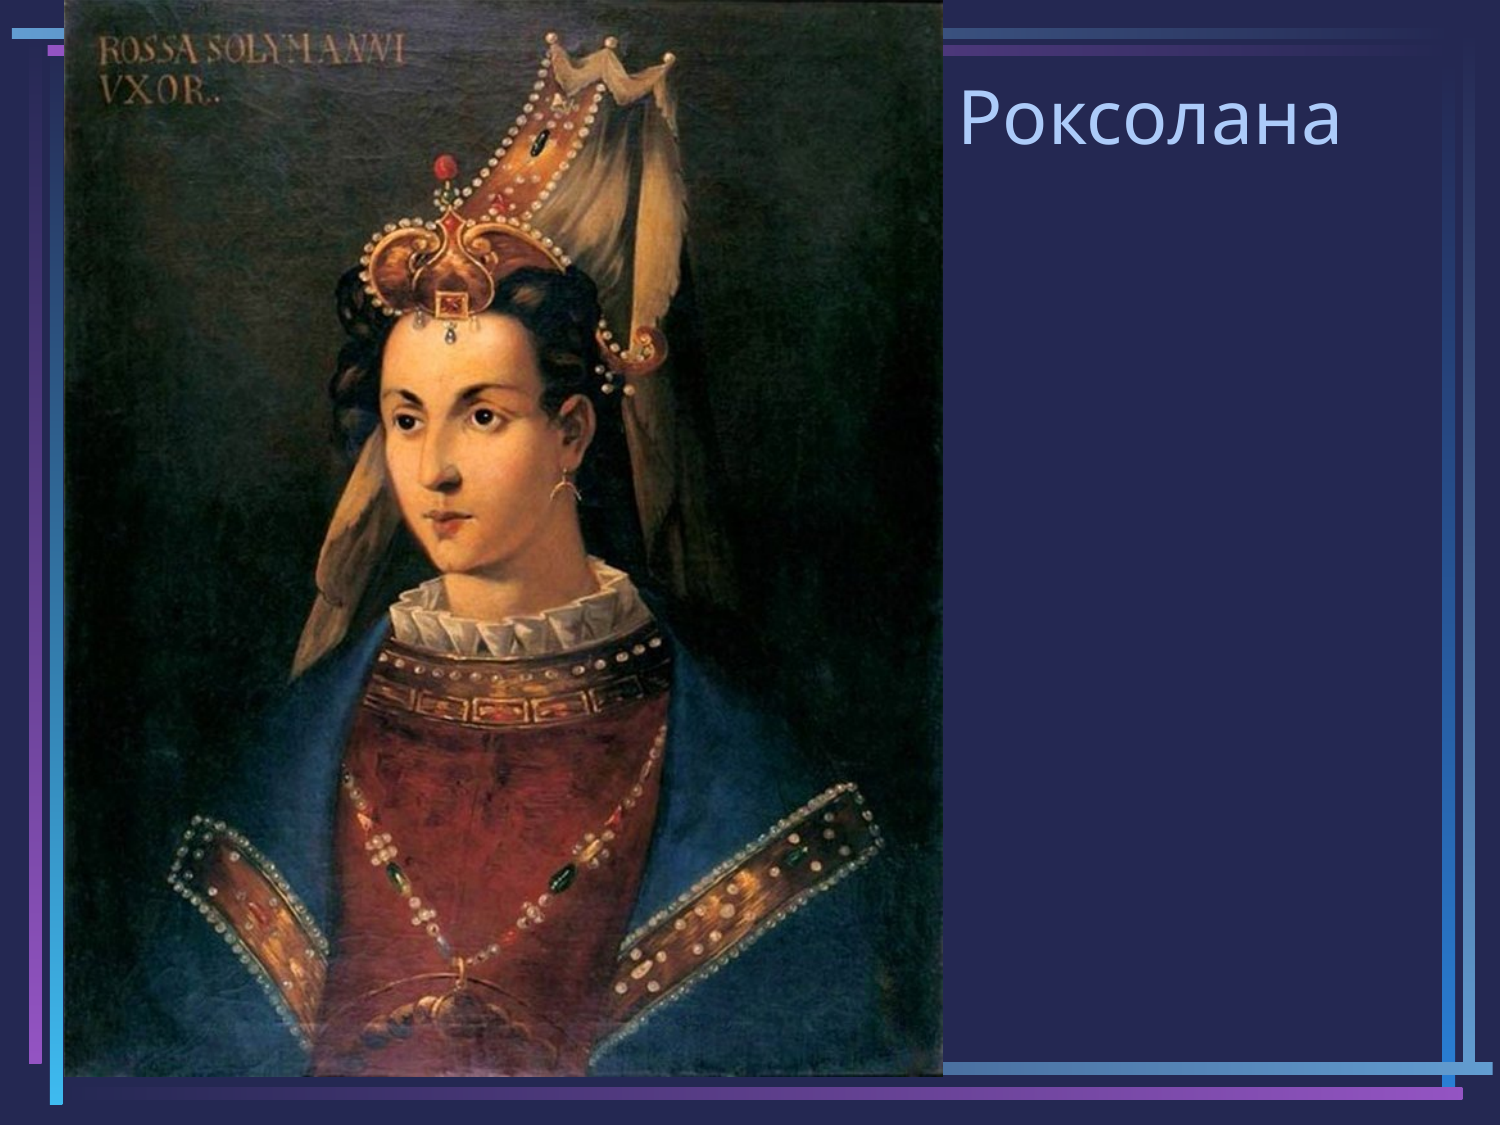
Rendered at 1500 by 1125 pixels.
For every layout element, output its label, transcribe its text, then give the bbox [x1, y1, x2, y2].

title Роксолана [947, 62, 1375, 200]
picture [64, 0, 943, 1077]
